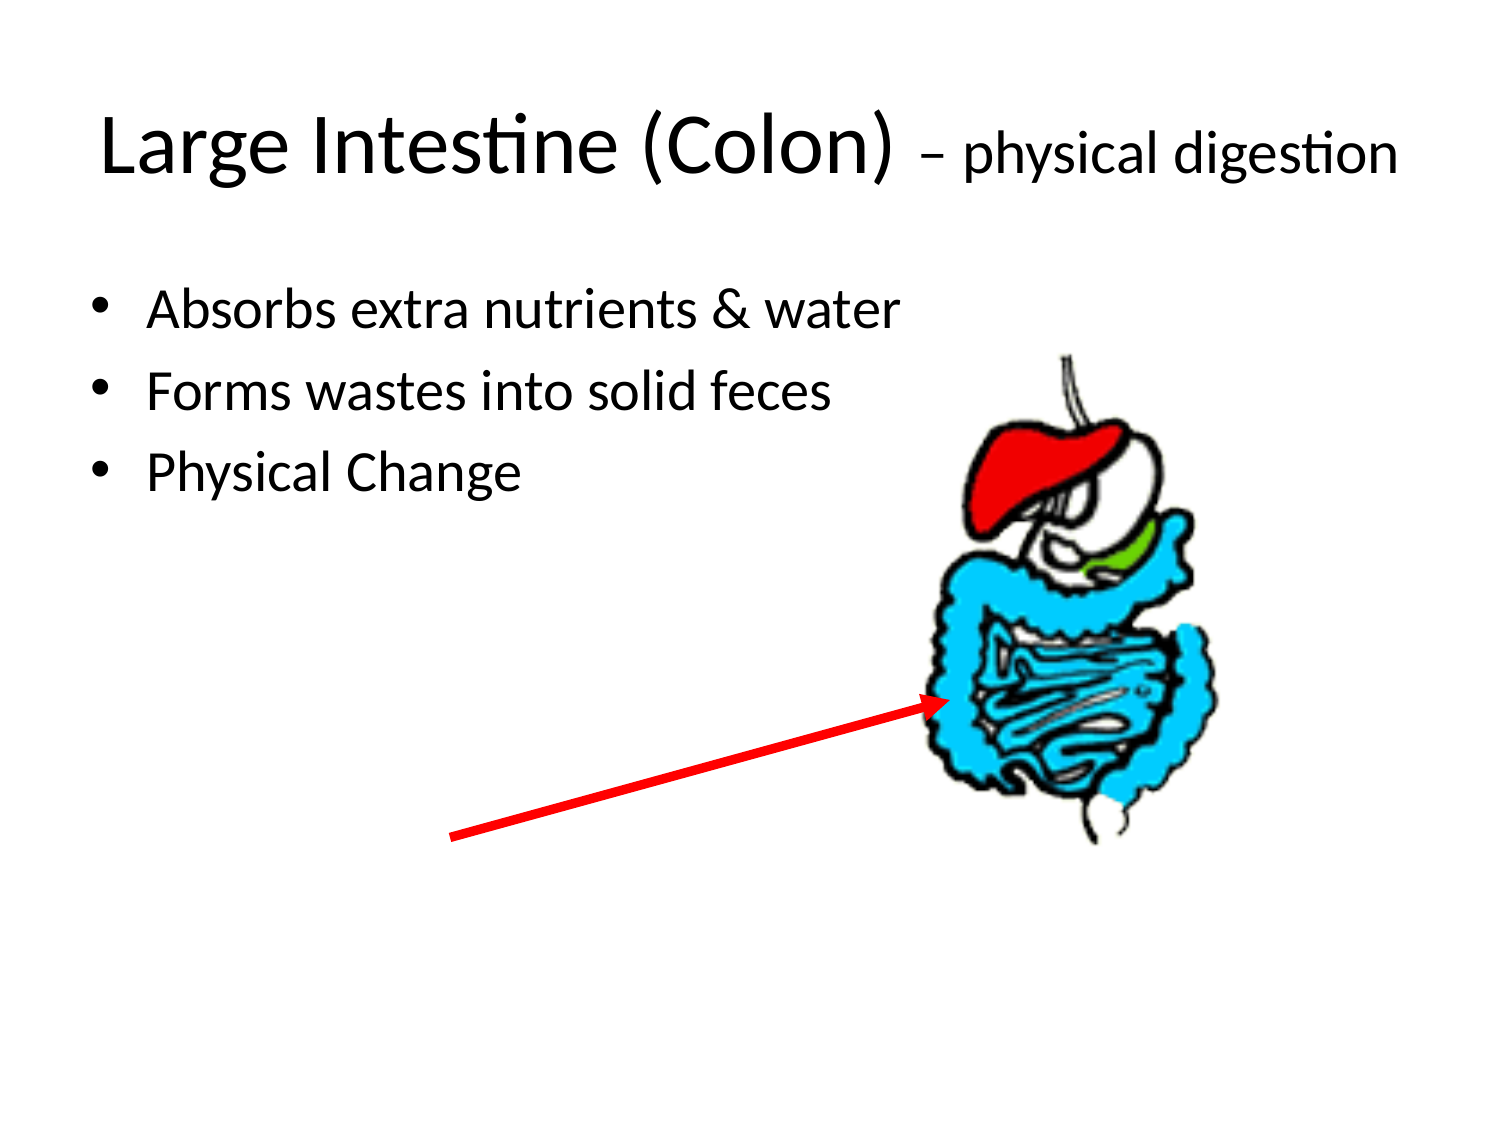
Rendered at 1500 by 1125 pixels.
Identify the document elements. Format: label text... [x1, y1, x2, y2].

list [912, 337, 1235, 861]
title Large Intestine (Colon) – physical digestion [75, 45, 1425, 233]
list Absorbs extra nutrients & water Forms wastes into solid feces Physical Change [75, 262, 950, 1005]
